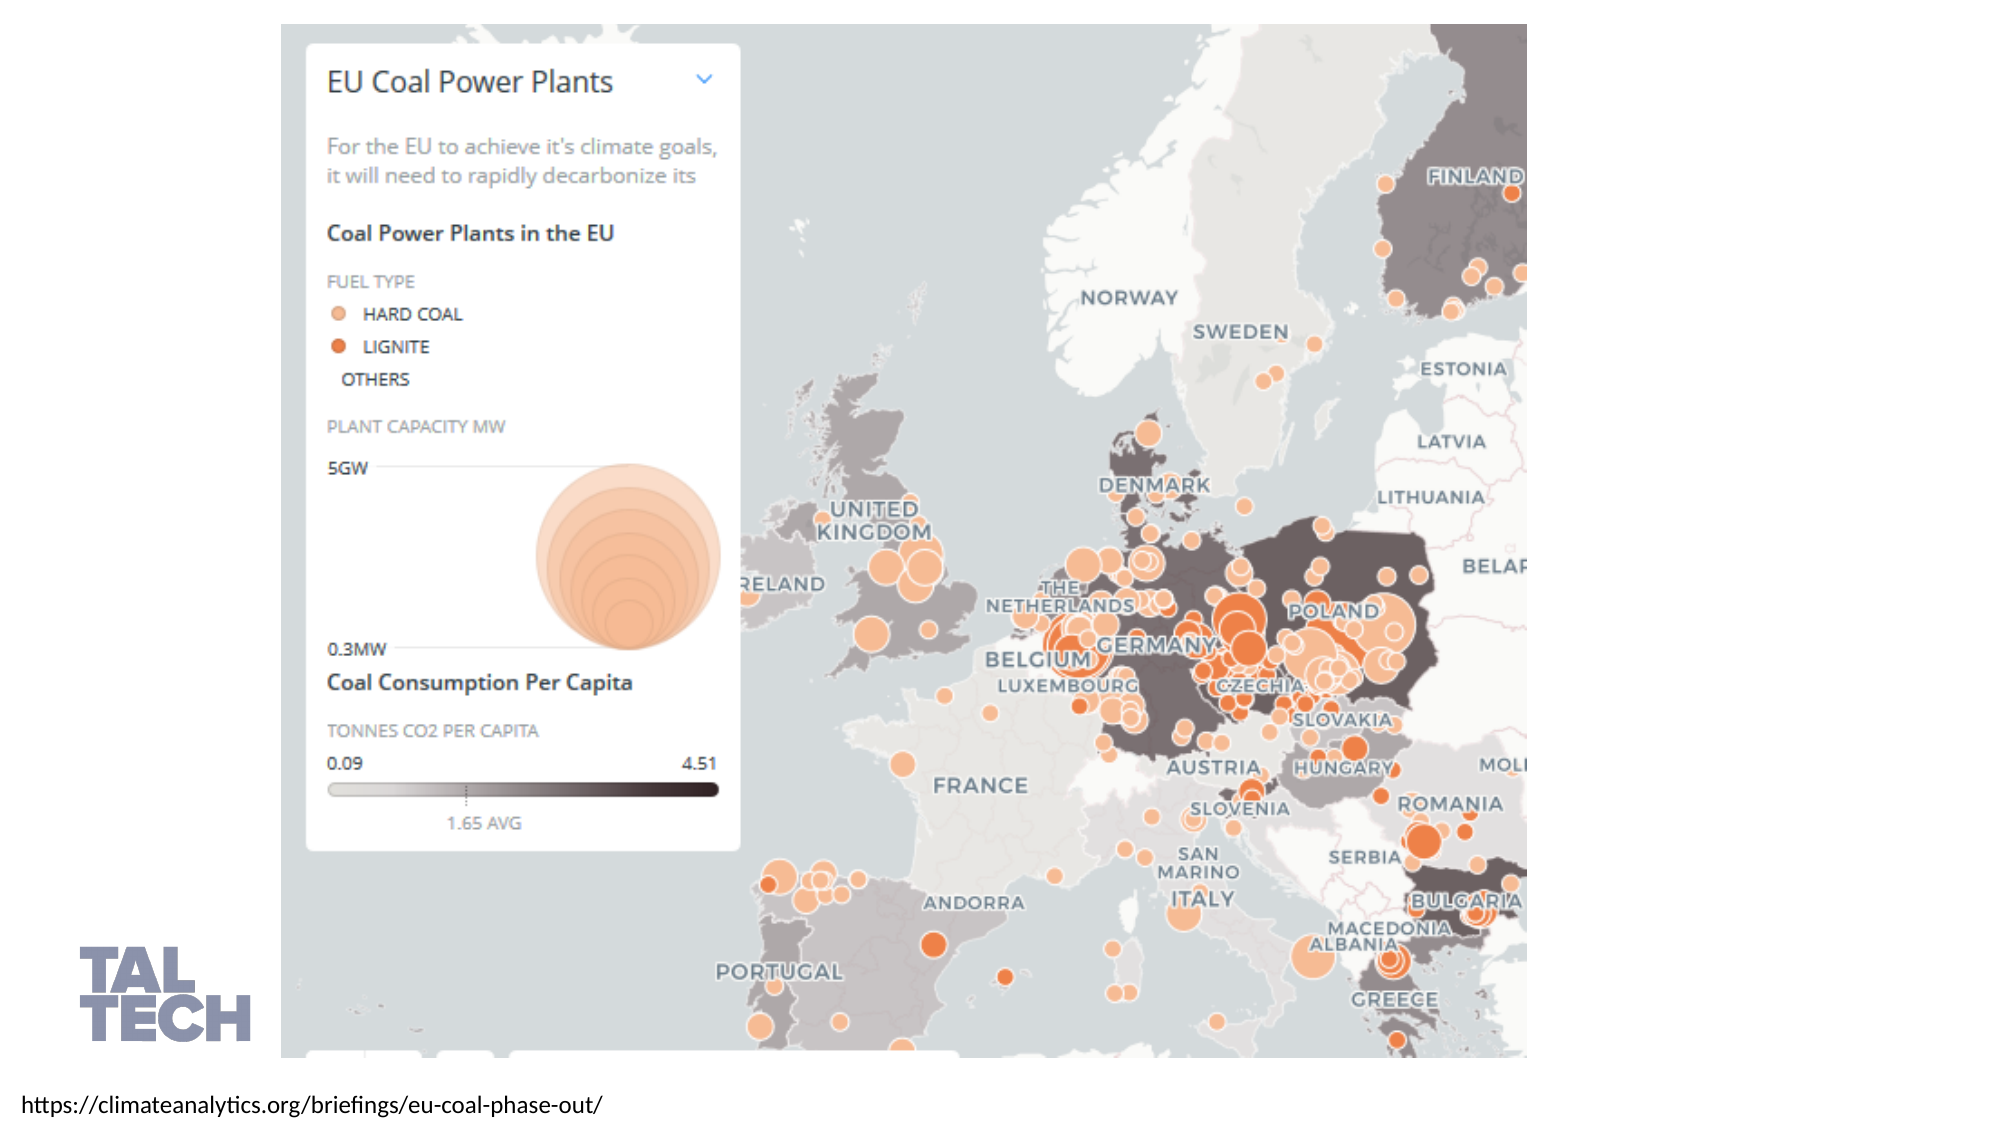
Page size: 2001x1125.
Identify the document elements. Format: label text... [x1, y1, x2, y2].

text_box https://climateanalytics.org/briefings/eu-coal-phase-out/ [6, 1081, 1661, 1125]
picture [75, 940, 254, 1047]
picture [281, 24, 1527, 1058]
